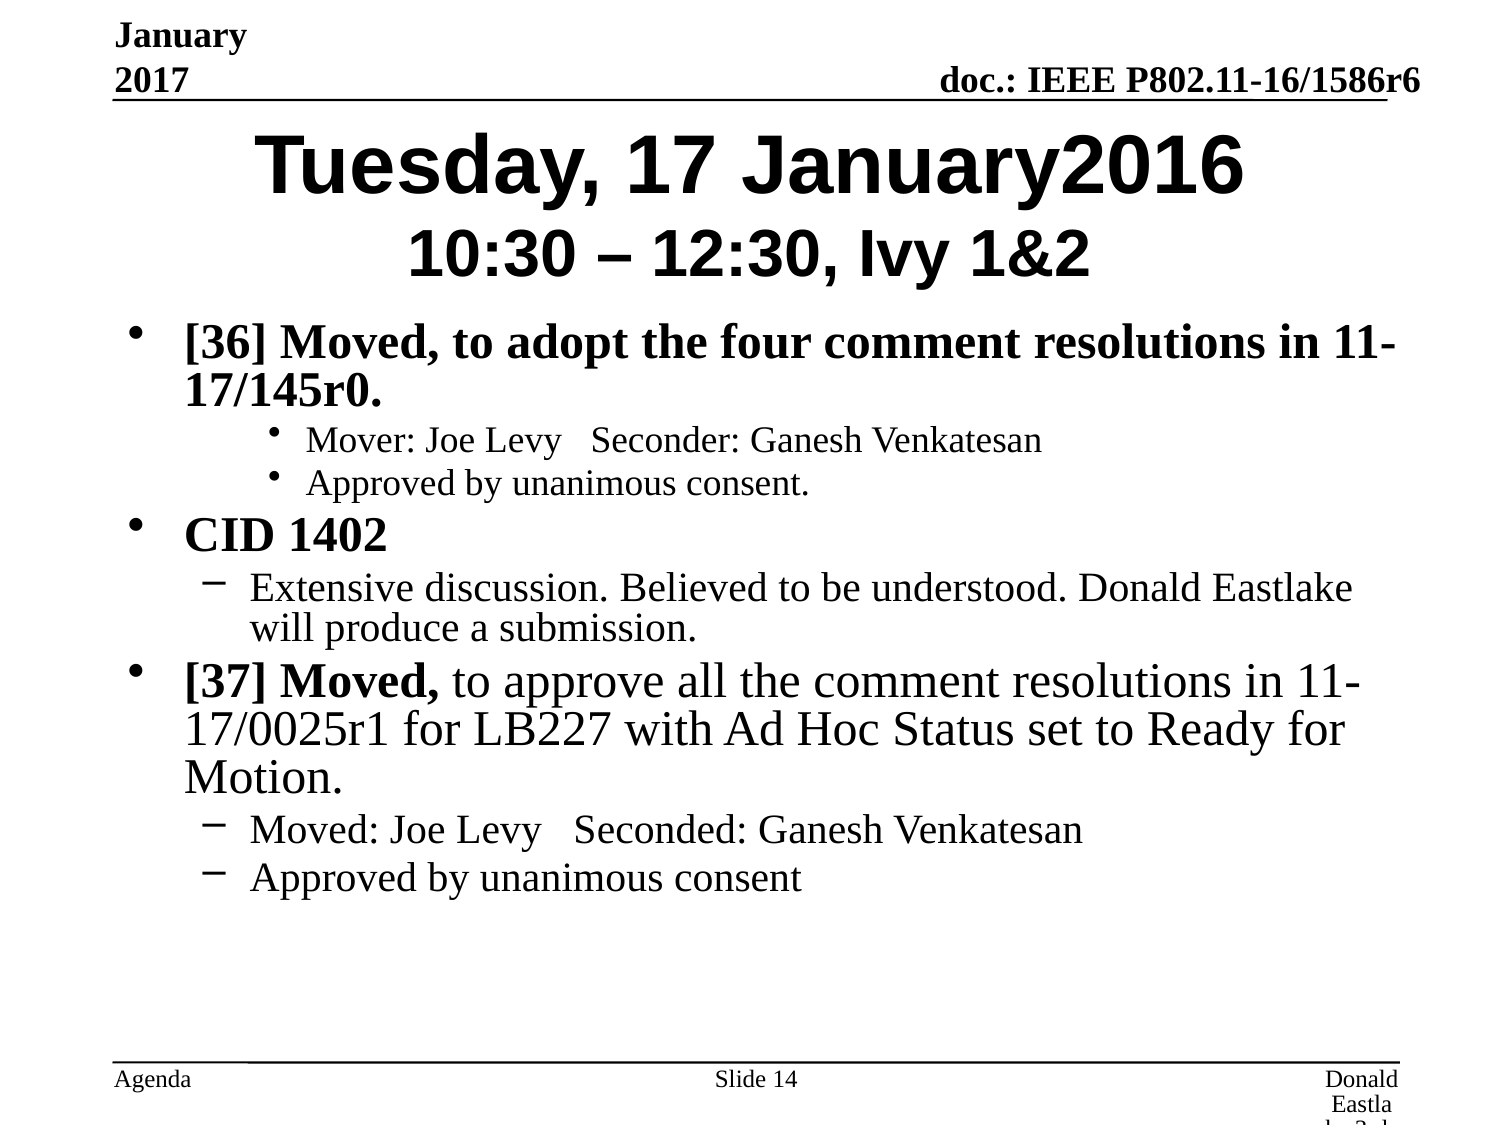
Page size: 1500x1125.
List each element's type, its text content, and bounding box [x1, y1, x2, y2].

footer Donald Eastlake 3rd, Huawei Technologies [1325, 1063, 1402, 1093]
title Tuesday, 17 January2016 10:30 – 12:30, Ivy 1&2 [112, 112, 1388, 288]
slide_number Slide 14 [712, 1063, 800, 1093]
list [36] Moved, to adopt the four comment resolutions in 11-17/145r0. Mover: Joe Levy Seconder: Ganesh Venkatesan Approved by unanimous consent. CID 1402 Extensive discussion. Believed to be understood. Donald Eastlake will produce a submission. [37] Moved, to approve all the comment resolutions in 11-17/0025r1 for LB227 with Ad Hoc Status set to Ready for Motion. Moved: Joe Levy Seconded: Ganesh Venkatesan Approved by unanimous consent [112, 312, 1413, 1063]
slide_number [114, 54, 290, 100]
